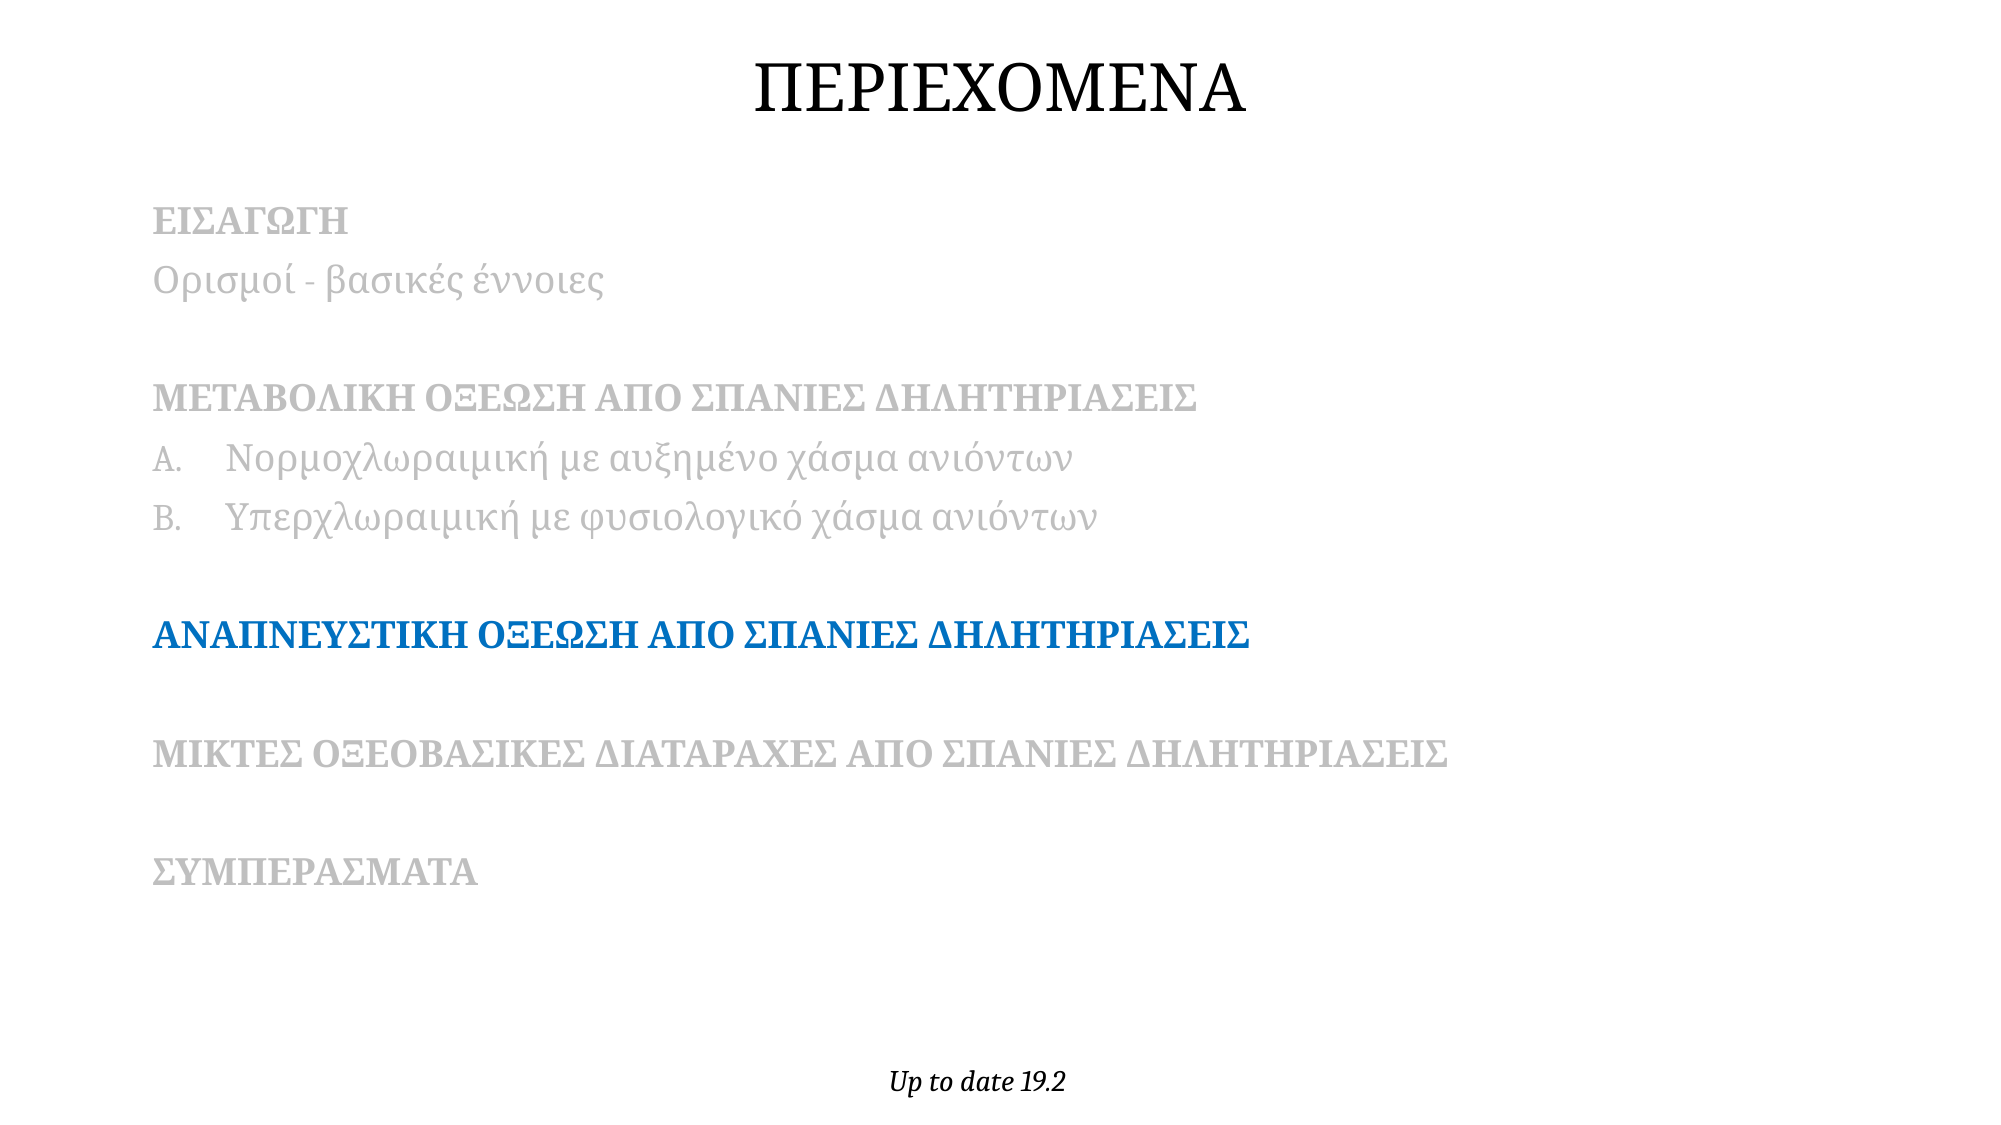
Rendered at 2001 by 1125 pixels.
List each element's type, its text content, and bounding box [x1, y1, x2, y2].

title ΠΕΡΙΕΧΟΜΕΝΑ [0, 0, 2000, 180]
list ΕΙΣΑΓΩΓΗ Ορισμοί - βασικές έννοιες ΜΕΤΑΒΟΛΙΚΗ ΟΞΕΩΣΗ ΑΠΟ ΣΠΑΝΙΕΣ ΔΗΛΗΤΗΡΙΑΣΕΙΣ Νορμοχλωραιμική με αυξημένο χάσμα ανιόντων Υπερχλωραιμική με φυσιολογικό χάσμα ανιόντων ΑΝΑΠΝΕΥΣΤΙΚΗ ΟΞΕΩΣΗ ΑΠΟ ΣΠΑΝΙΕΣ ΔΗΛΗΤΗΡΙΑΣΕΙΣ ΜΙΚΤΕΣ ΟΞΕΟΒΑΣΙΚΕΣ ΔΙΑΤΑΡΑΧΕΣ ΑΠΟ ΣΠΑΝΙΕΣ ΔΗΛΗΤΗΡΙΑΣΕΙΣ ΣΥΜΠΕΡΑΣΜΑΤΑ Up to date 19.2 [137, 194, 1863, 1106]
